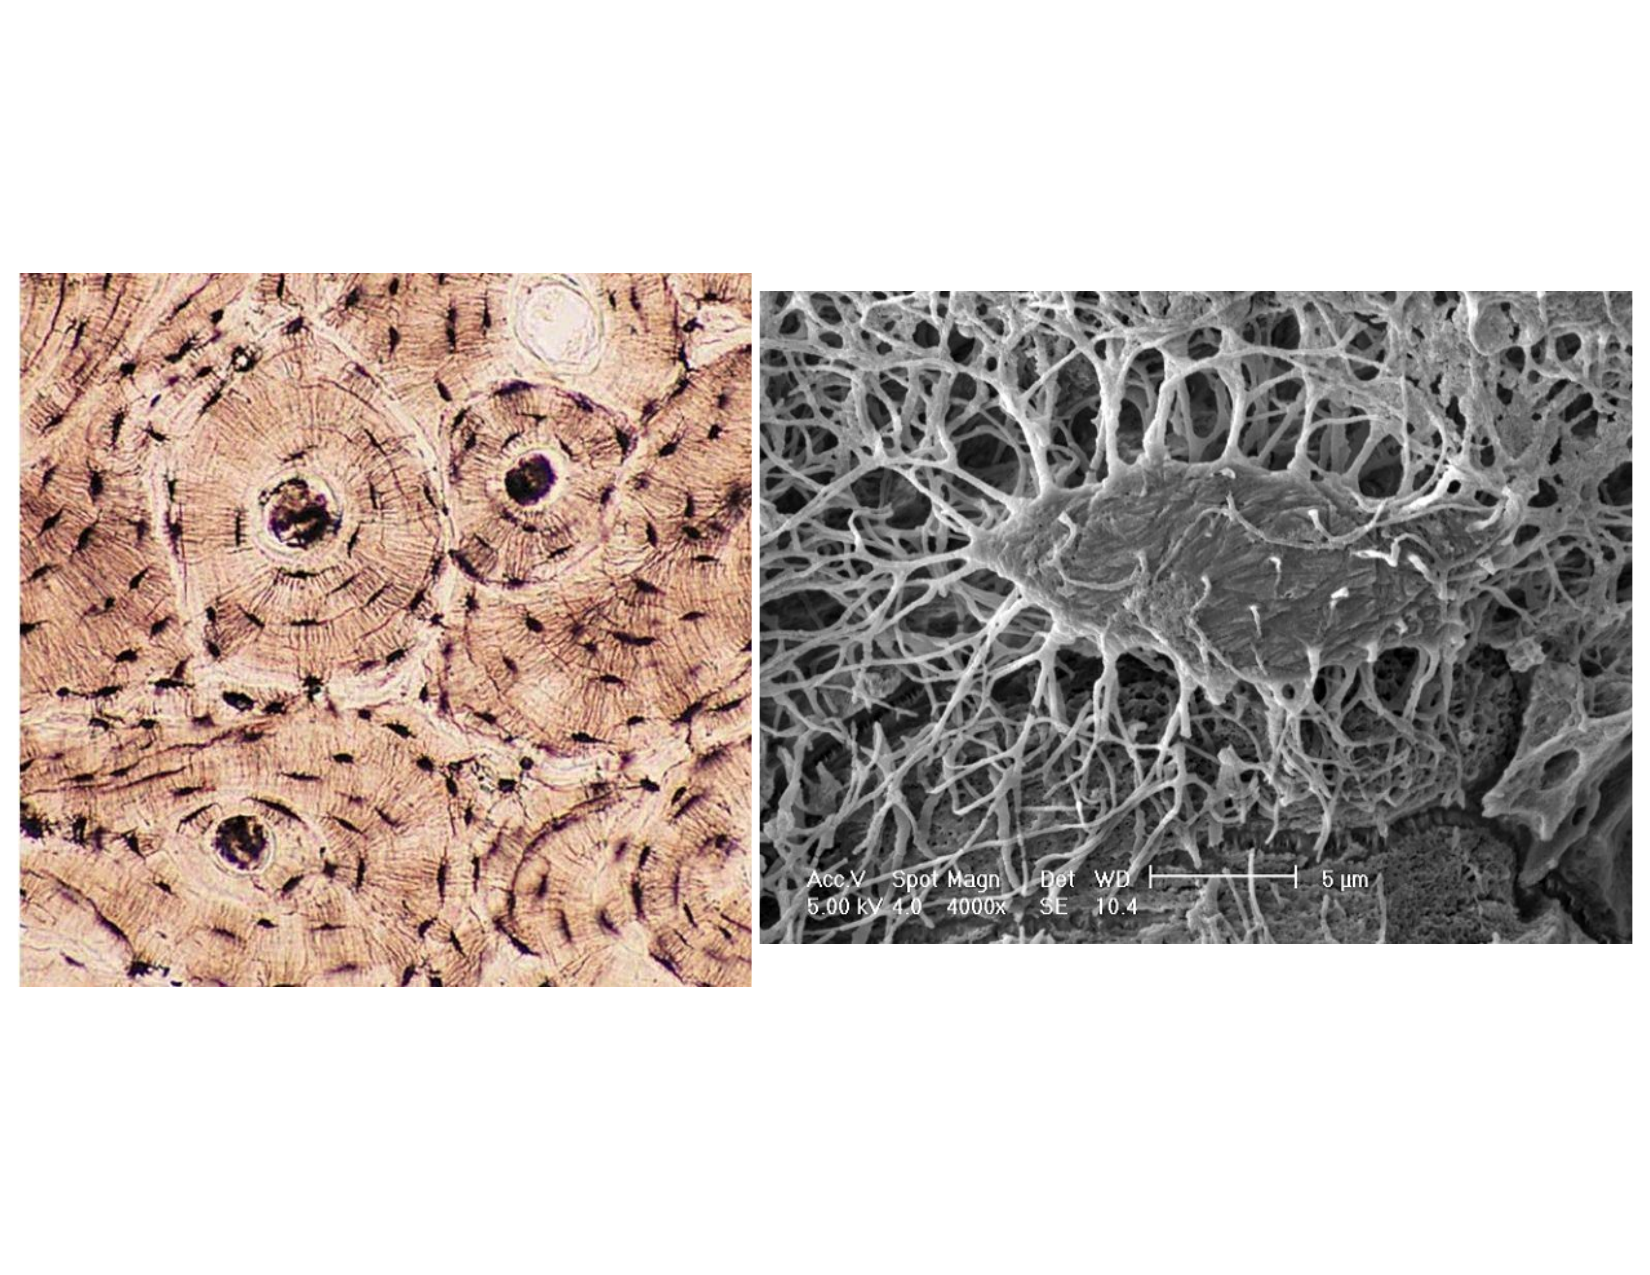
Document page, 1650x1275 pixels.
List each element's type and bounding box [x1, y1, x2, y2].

text_box [759, 291, 1633, 944]
text_box [17, 273, 752, 987]
